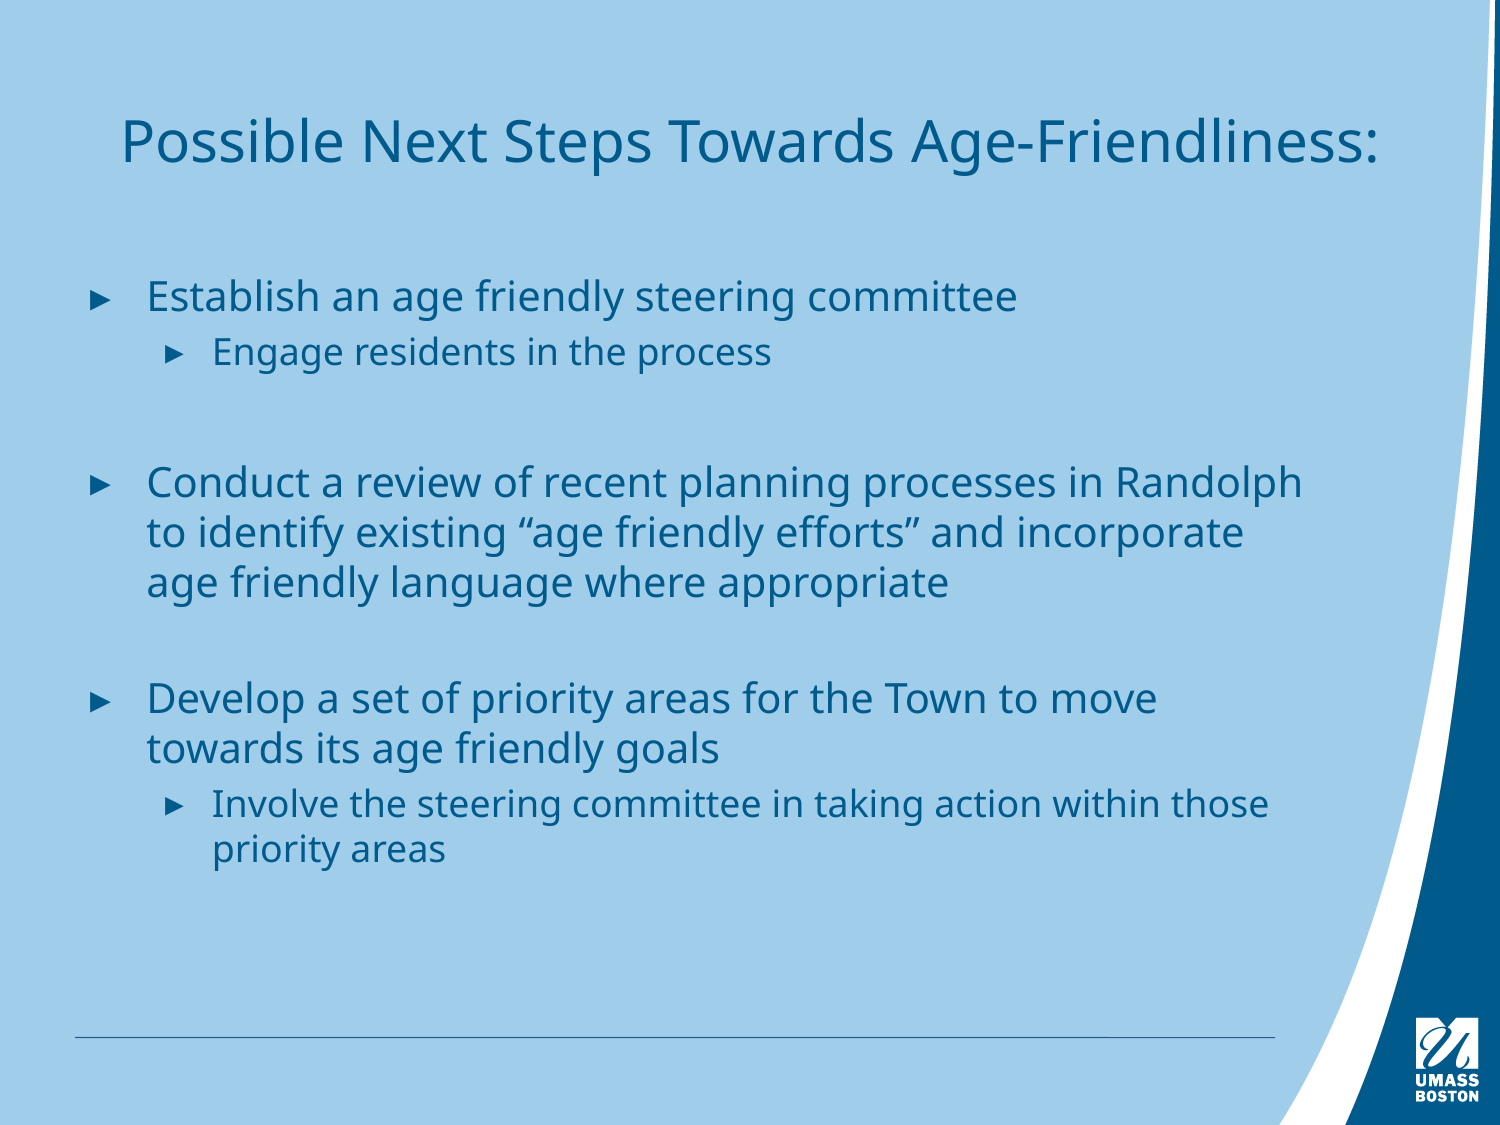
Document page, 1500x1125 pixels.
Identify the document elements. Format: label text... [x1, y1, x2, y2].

picture [0, 0, 1500, 1125]
title Possible Next Steps Towards Age-Friendliness: [75, 45, 1425, 233]
list Establish an age friendly steering committee Engage residents in the process Conduct a review of recent planning processes in Randolph to identify existing “age friendly efforts” and incorporate age friendly language where appropriate Develop a set of priority areas for the Town to move towards its age friendly goals Involve the steering committee in taking action within those priority areas [75, 262, 1338, 1005]
